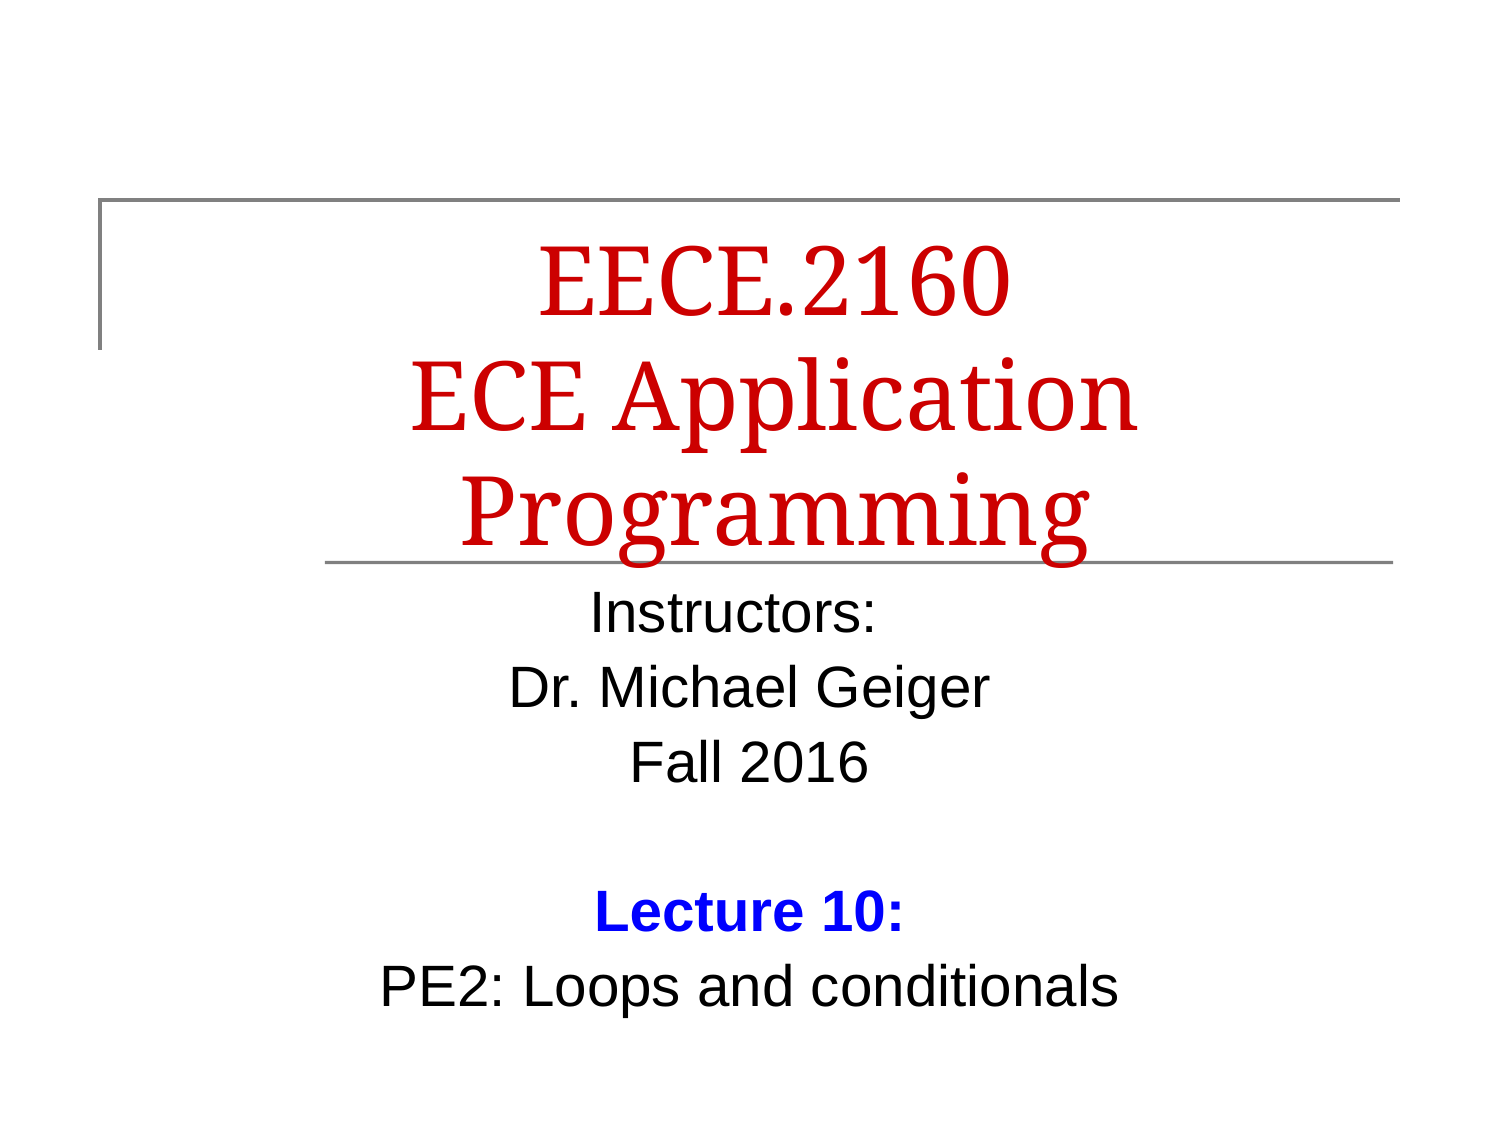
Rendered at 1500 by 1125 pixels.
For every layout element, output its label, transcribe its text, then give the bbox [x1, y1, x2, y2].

title EECE.2160 ECE Application Programming [150, 212, 1401, 563]
subtitle Instructors: Dr. Michael Geiger Fall 2016 Lecture 10: PE2: Loops and conditionals [0, 575, 1500, 1075]
